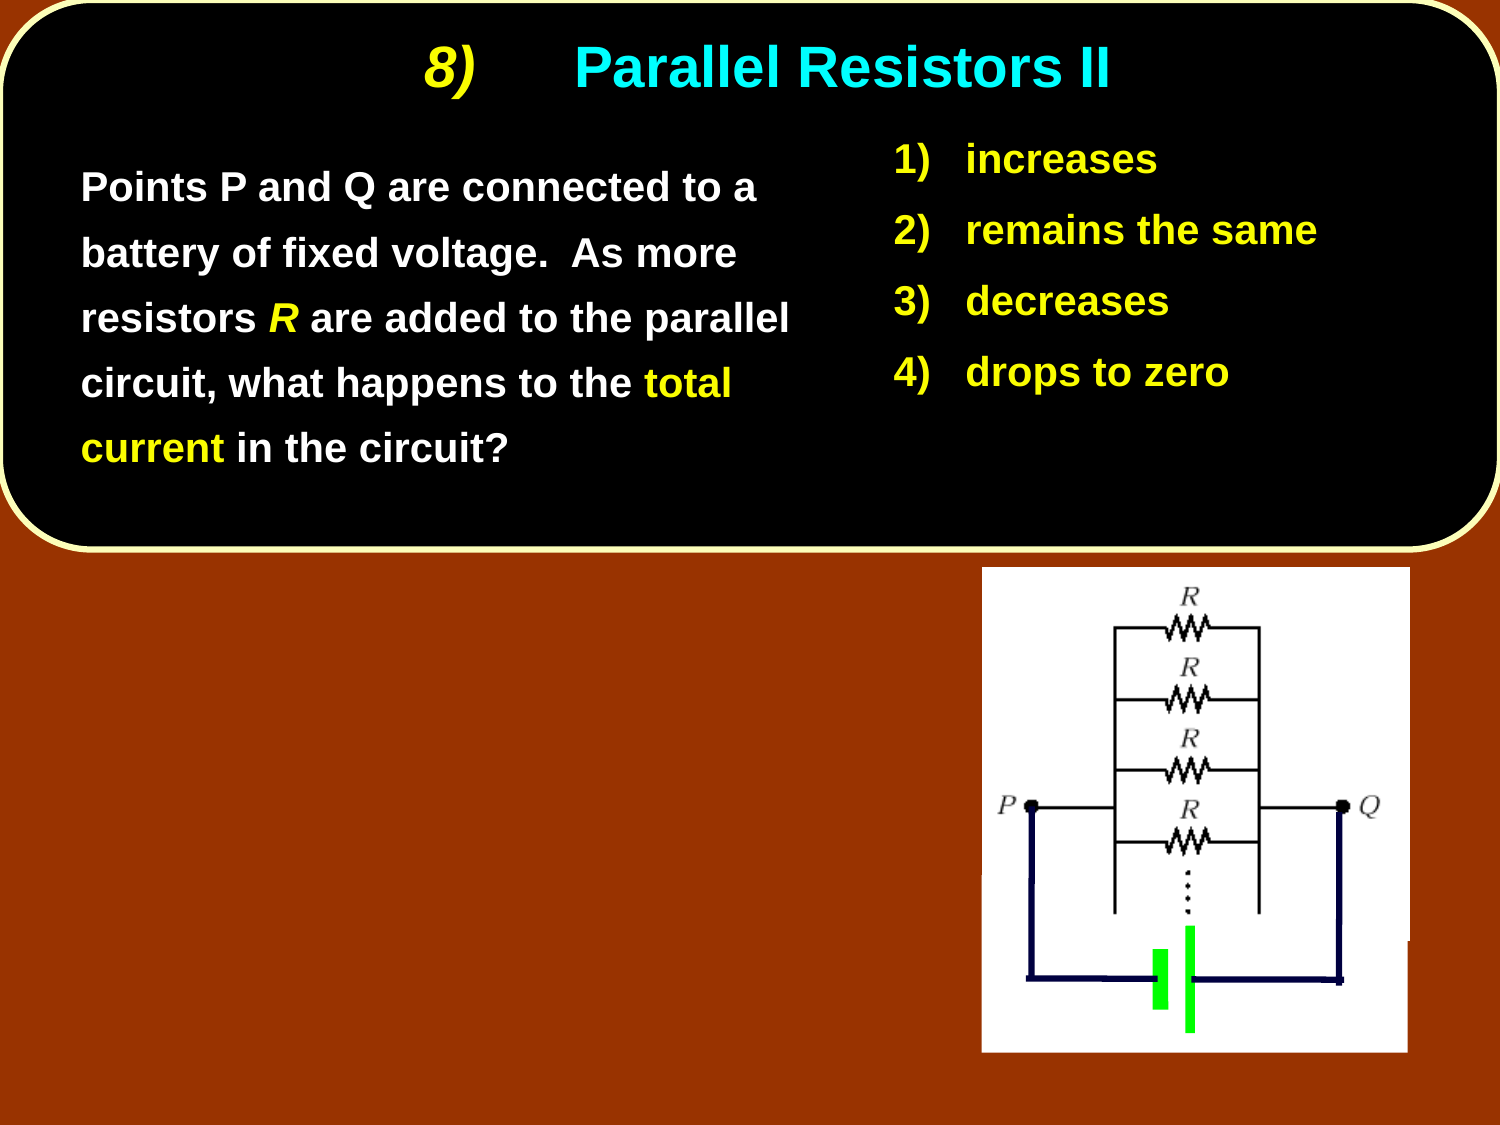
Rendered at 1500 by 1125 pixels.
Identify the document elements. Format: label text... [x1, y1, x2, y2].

text_box [37, 138, 1500, 550]
text_box [0, 0, 108, 137]
text_box [1430, 2, 1500, 124]
text_box 1) increases 2) remains the same 3) decreases 4) drops to zero [878, 124, 1500, 403]
list Points P and Q are connected to a battery of fixed voltage. As more resistors R are added to the parallel circuit, what happens to the total current in the circuit? [0, 137, 828, 532]
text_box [981, 566, 1410, 1053]
title 8) Parallel Resistors II [108, 0, 1430, 138]
